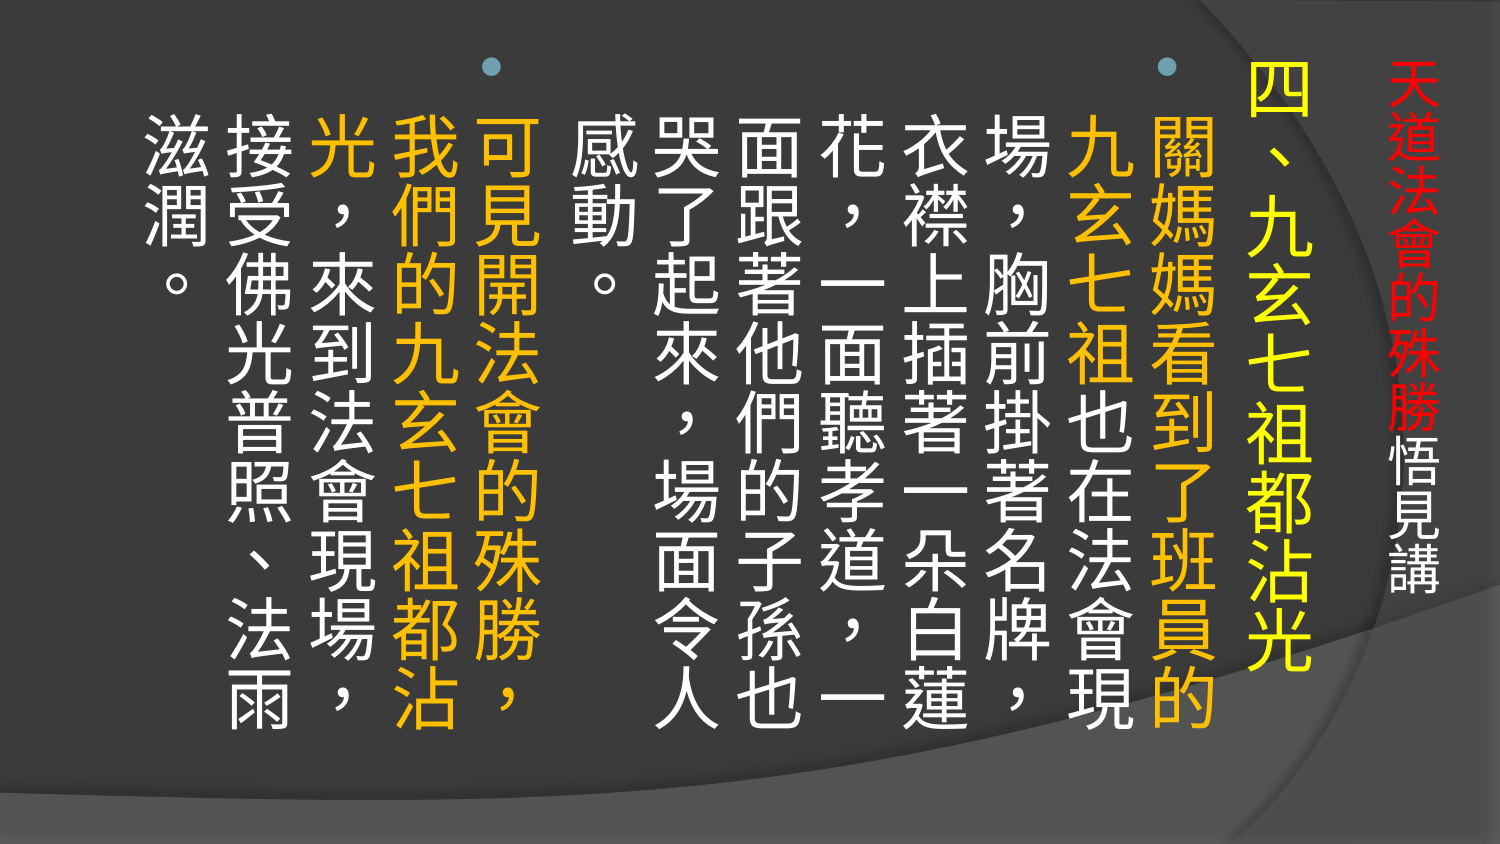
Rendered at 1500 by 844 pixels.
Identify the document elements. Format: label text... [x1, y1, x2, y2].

title 天道法會的殊勝悟見講 [1352, 43, 1473, 812]
list 四、九玄七祖都沾光 關媽媽看到了班員的九玄七祖也在法會現場，胸前掛著名牌，衣襟上插著一朵白蓮花，一面聽孝道，一面跟著他們的子孫也哭了起來，場面令人感動。 可見開法會的殊勝，我們的九玄七祖都沾光，來到法會現場，接受佛光普照、法雨滋潤。 [29, 33, 1329, 812]
